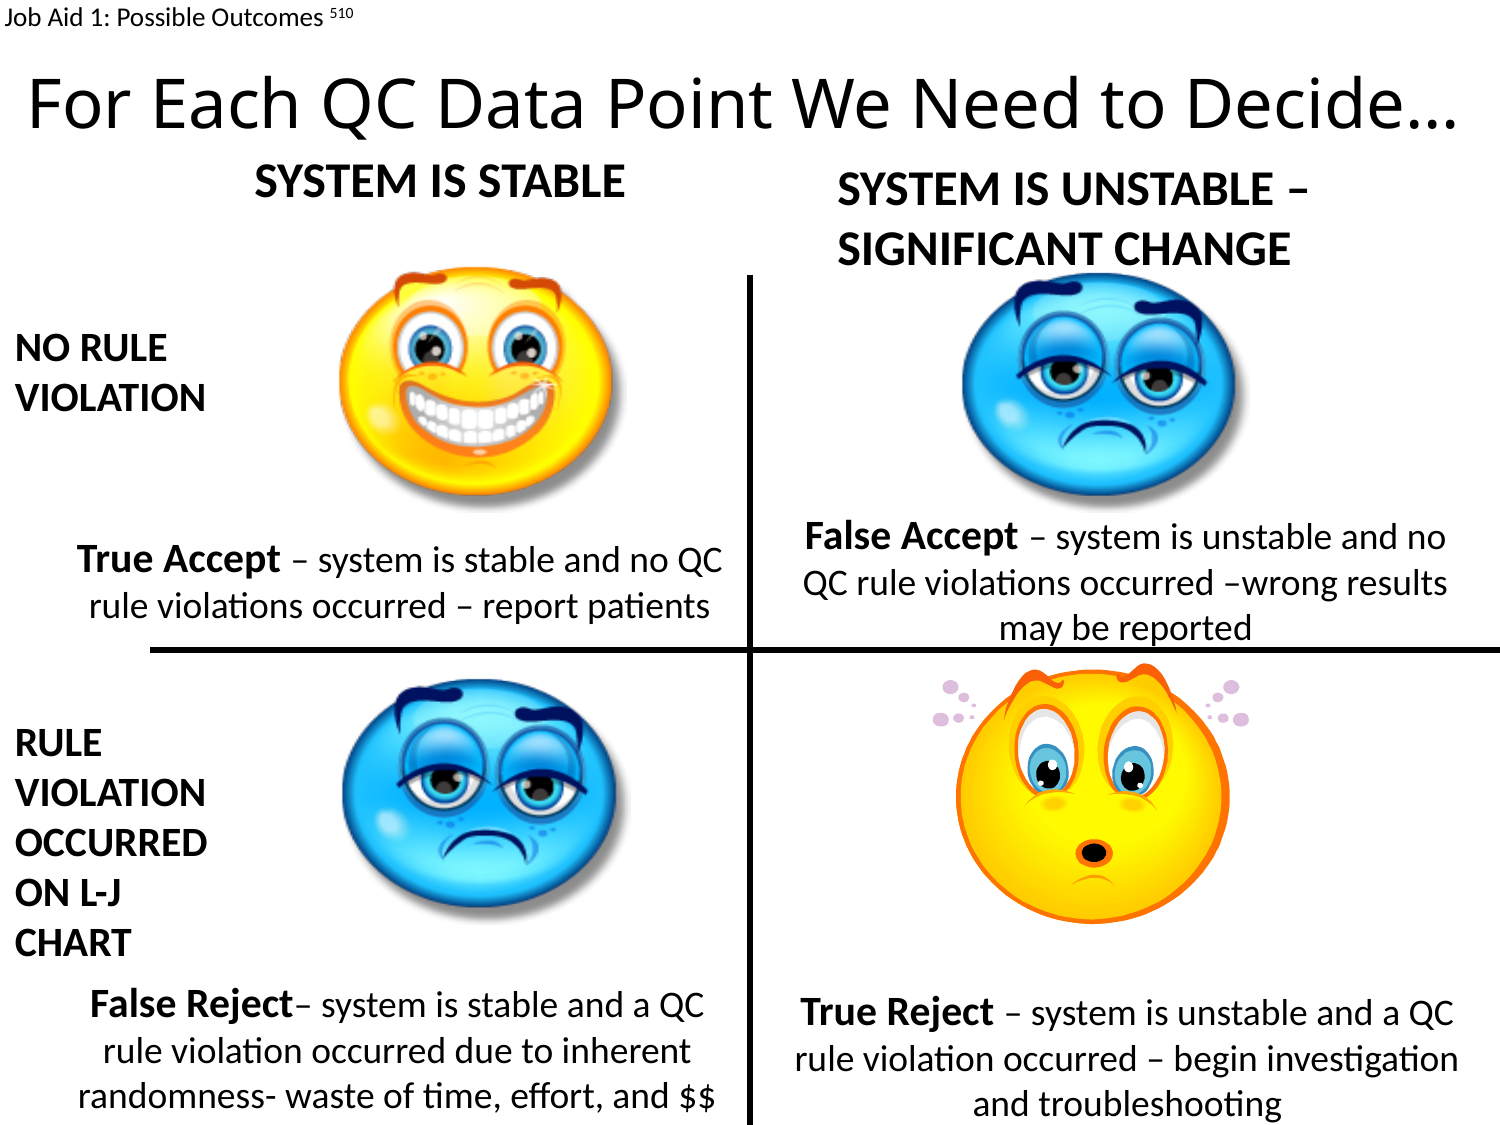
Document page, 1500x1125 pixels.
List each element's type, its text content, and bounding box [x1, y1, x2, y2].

text_box True Accept – system is stable and no QC rule violations occurred – report patients [50, 523, 745, 633]
text_box Job Aid 1: Possible Outcomes 510 [0, 0, 428, 40]
picture [949, 267, 1251, 513]
text_box SYSTEM IS STABLE [239, 140, 715, 216]
picture [329, 674, 631, 926]
text_box True Reject – system is unstable and a QC rule violation occurred – begin investigation and troubleshooting [777, 976, 1478, 1125]
text_box SYSTEM IS UNSTABLE – SIGNIFICANT CHANGE [822, 147, 1498, 283]
text_box False Reject– system is stable and a QC rule violation occurred due to inherent randomness- waste of time, effort, and $$ [47, 968, 745, 1124]
picture [326, 262, 628, 513]
title For Each QC Data Point We Need to Decide… [0, 31, 1488, 172]
text_box RULE VIOLATION OCCURRED ON L-J CHART [0, 707, 240, 973]
text_box False Accept – system is unstable and no QC rule violations occurred –wrong results may be reported [775, 500, 1476, 649]
text_box NO RULE VIOLATION [0, 312, 240, 428]
picture [931, 662, 1251, 926]
